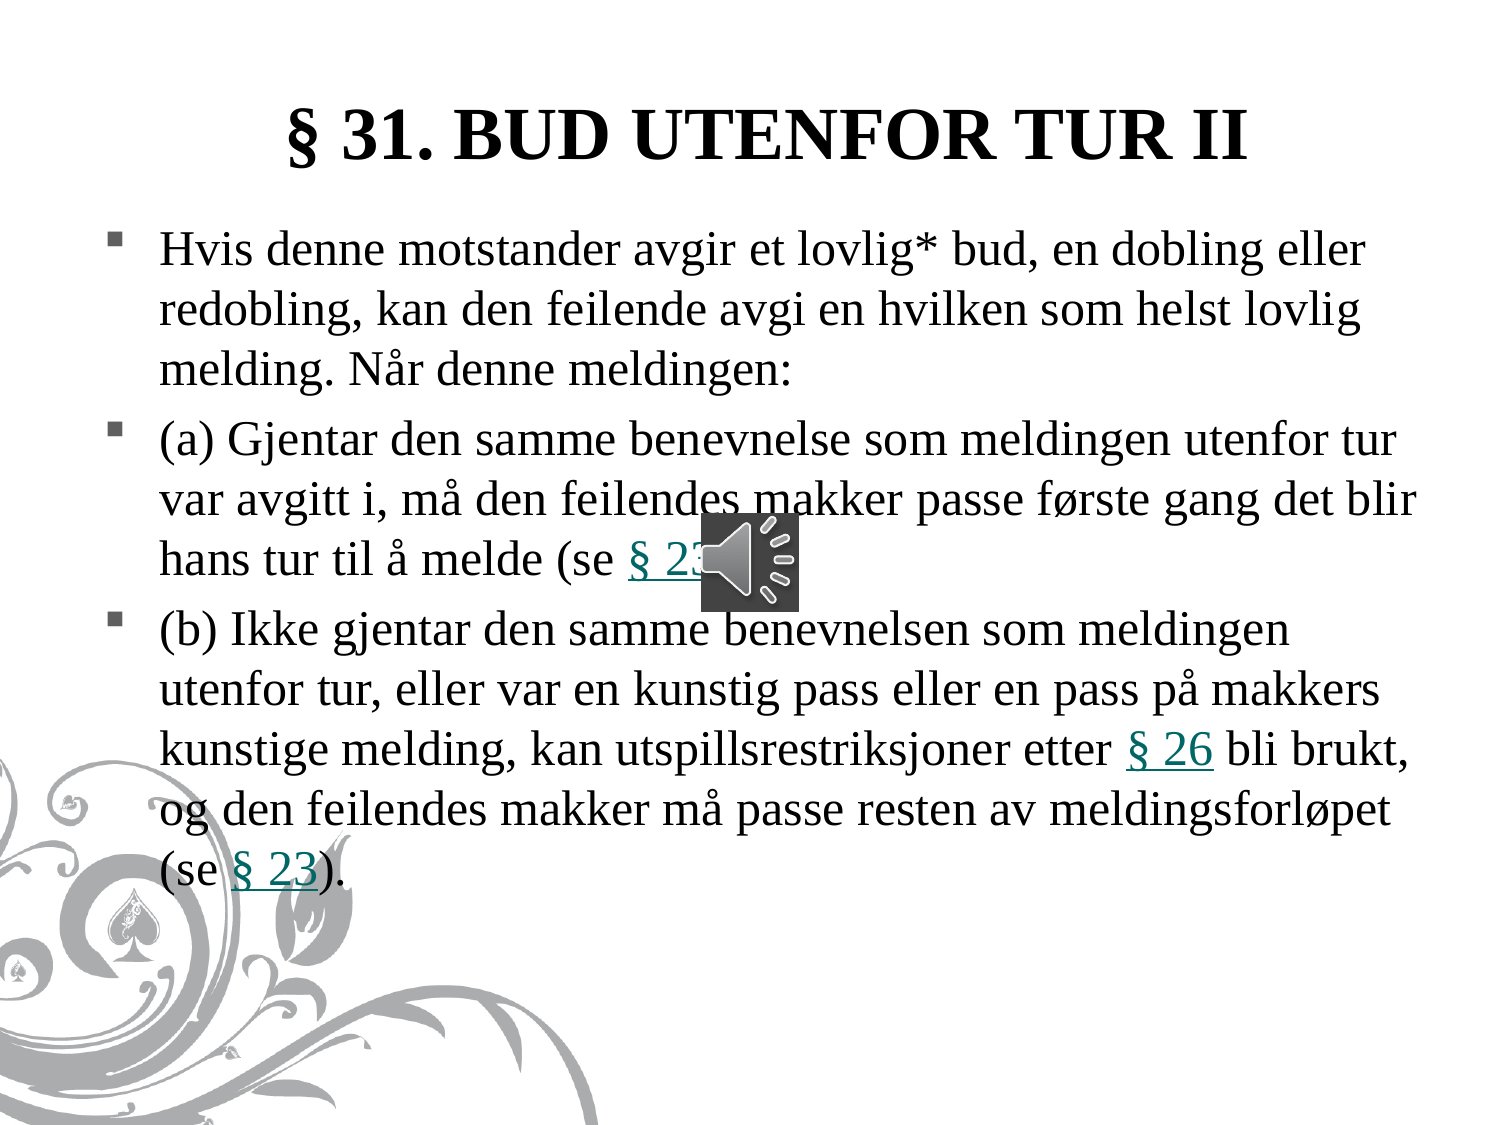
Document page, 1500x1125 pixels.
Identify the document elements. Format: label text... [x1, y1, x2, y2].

picture [0, 0, 1500, 1125]
title § 31. BUD UTENFOR TUR II [76, 54, 1459, 205]
list Hvis denne motstander avgir et lovlig* bud, en dobling eller redobling, kan den feilende avgi en hvilken som helst lovlig melding. Når denne meldingen: (a) Gjentar den samme benevnelse som meldingen utenfor tur var avgitt i, må den feilendes makker passe første gang det blir hans tur til å melde (se § 23). (b) Ikke gjentar den samme benevnelsen som meldingen utenfor tur, eller var en kunstig pass eller en pass på makkers kunstige melding, kan utspillsrestriksjoner etter § 26 bli brukt, og den feilendes makker må passe resten av meldingsforløpet (se § 23). [88, 207, 1448, 1012]
